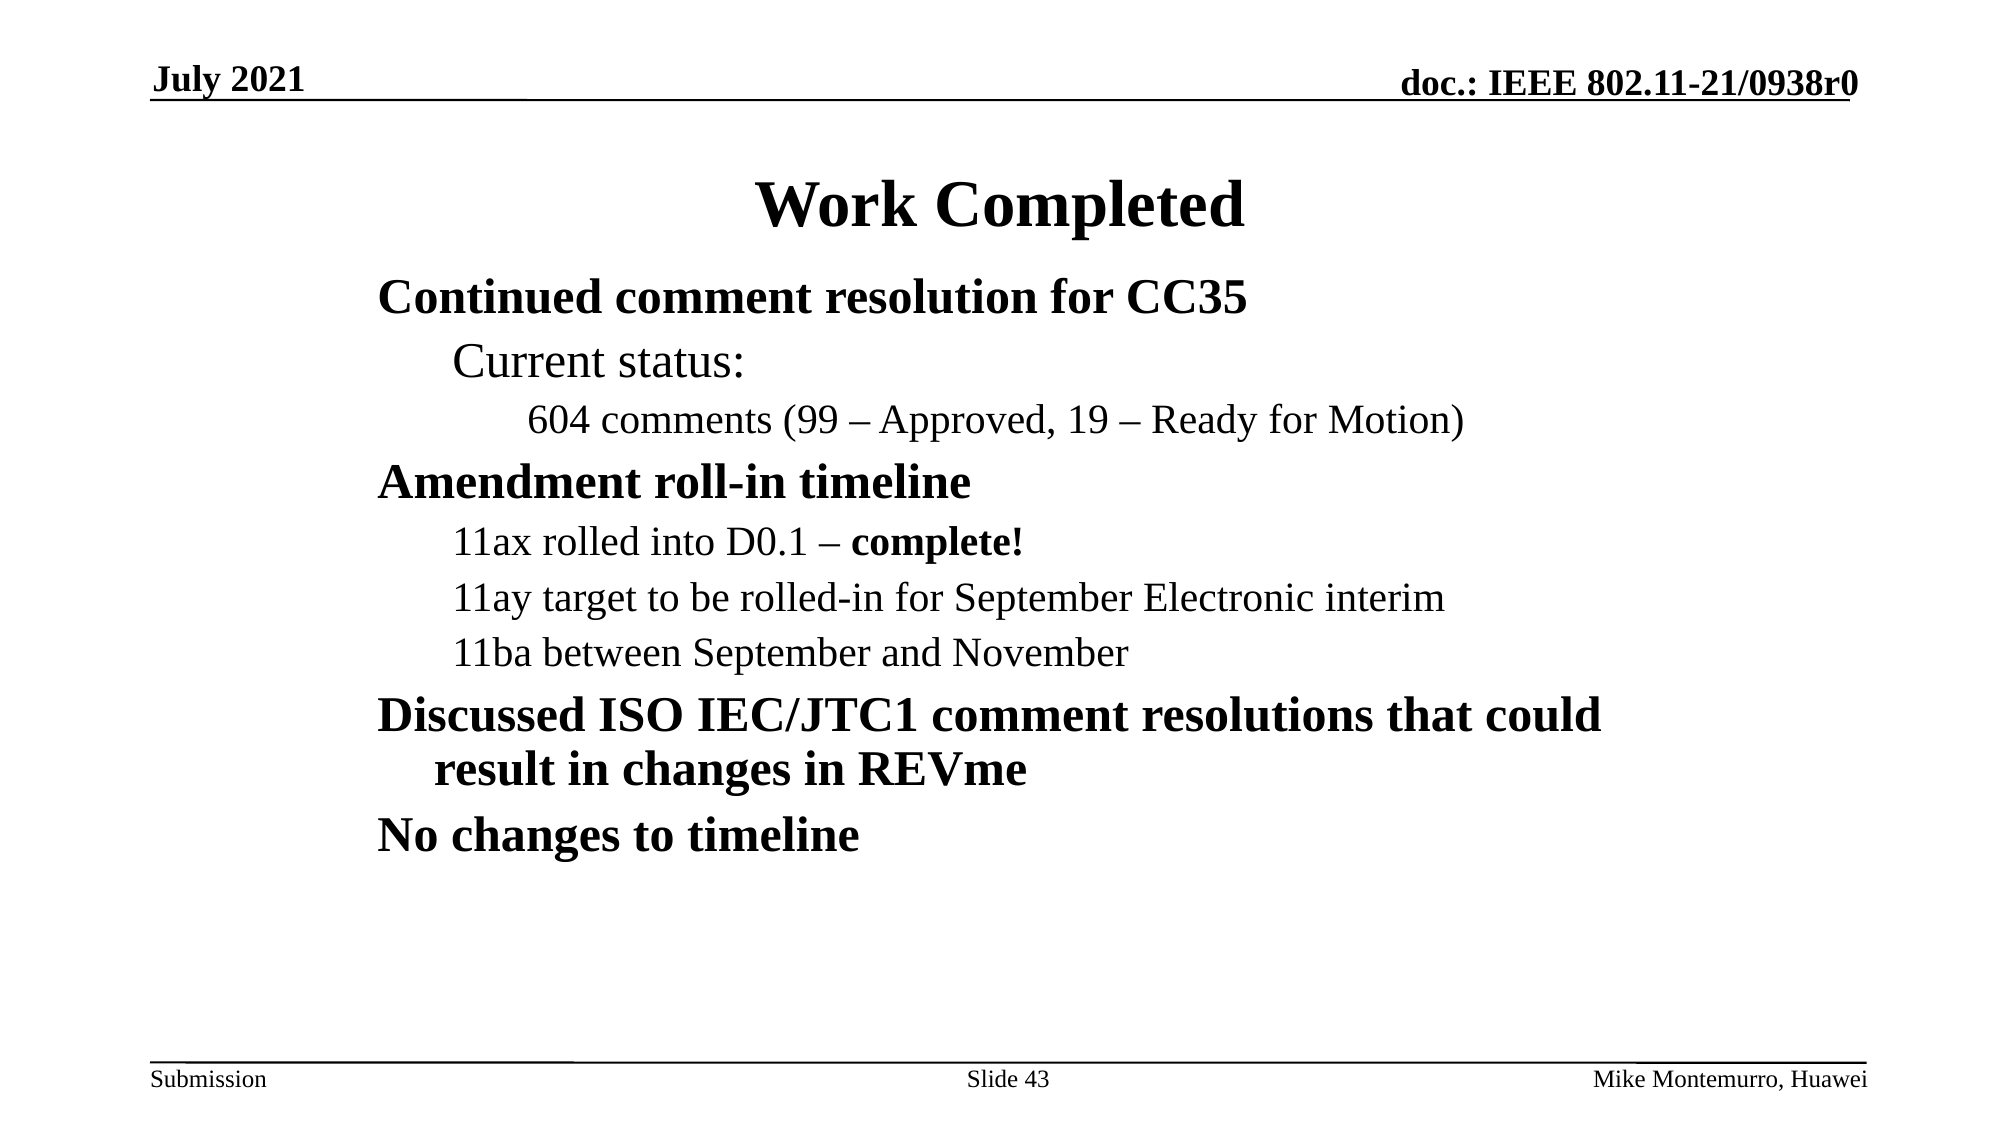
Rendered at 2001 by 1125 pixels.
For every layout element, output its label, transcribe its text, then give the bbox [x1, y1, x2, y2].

list Continued comment resolution for CC35 Current status: 604 comments (99 – Approved, 19 – Ready for Motion) Amendment roll-in timeline 11ax rolled into D0.1 – complete! 11ay target to be rolled-in for September Electronic interim 11ba between September and November Discussed ISO IEC/JTC1 comment resolutions that could result in changes in REVme No changes to timeline [362, 262, 1638, 1063]
footer Mike Montemurro, Huawei [1171, 1061, 1869, 1093]
title Work Completed [149, 112, 1850, 288]
slide_number Slide 43 [950, 1061, 1067, 1123]
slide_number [152, 54, 563, 100]
